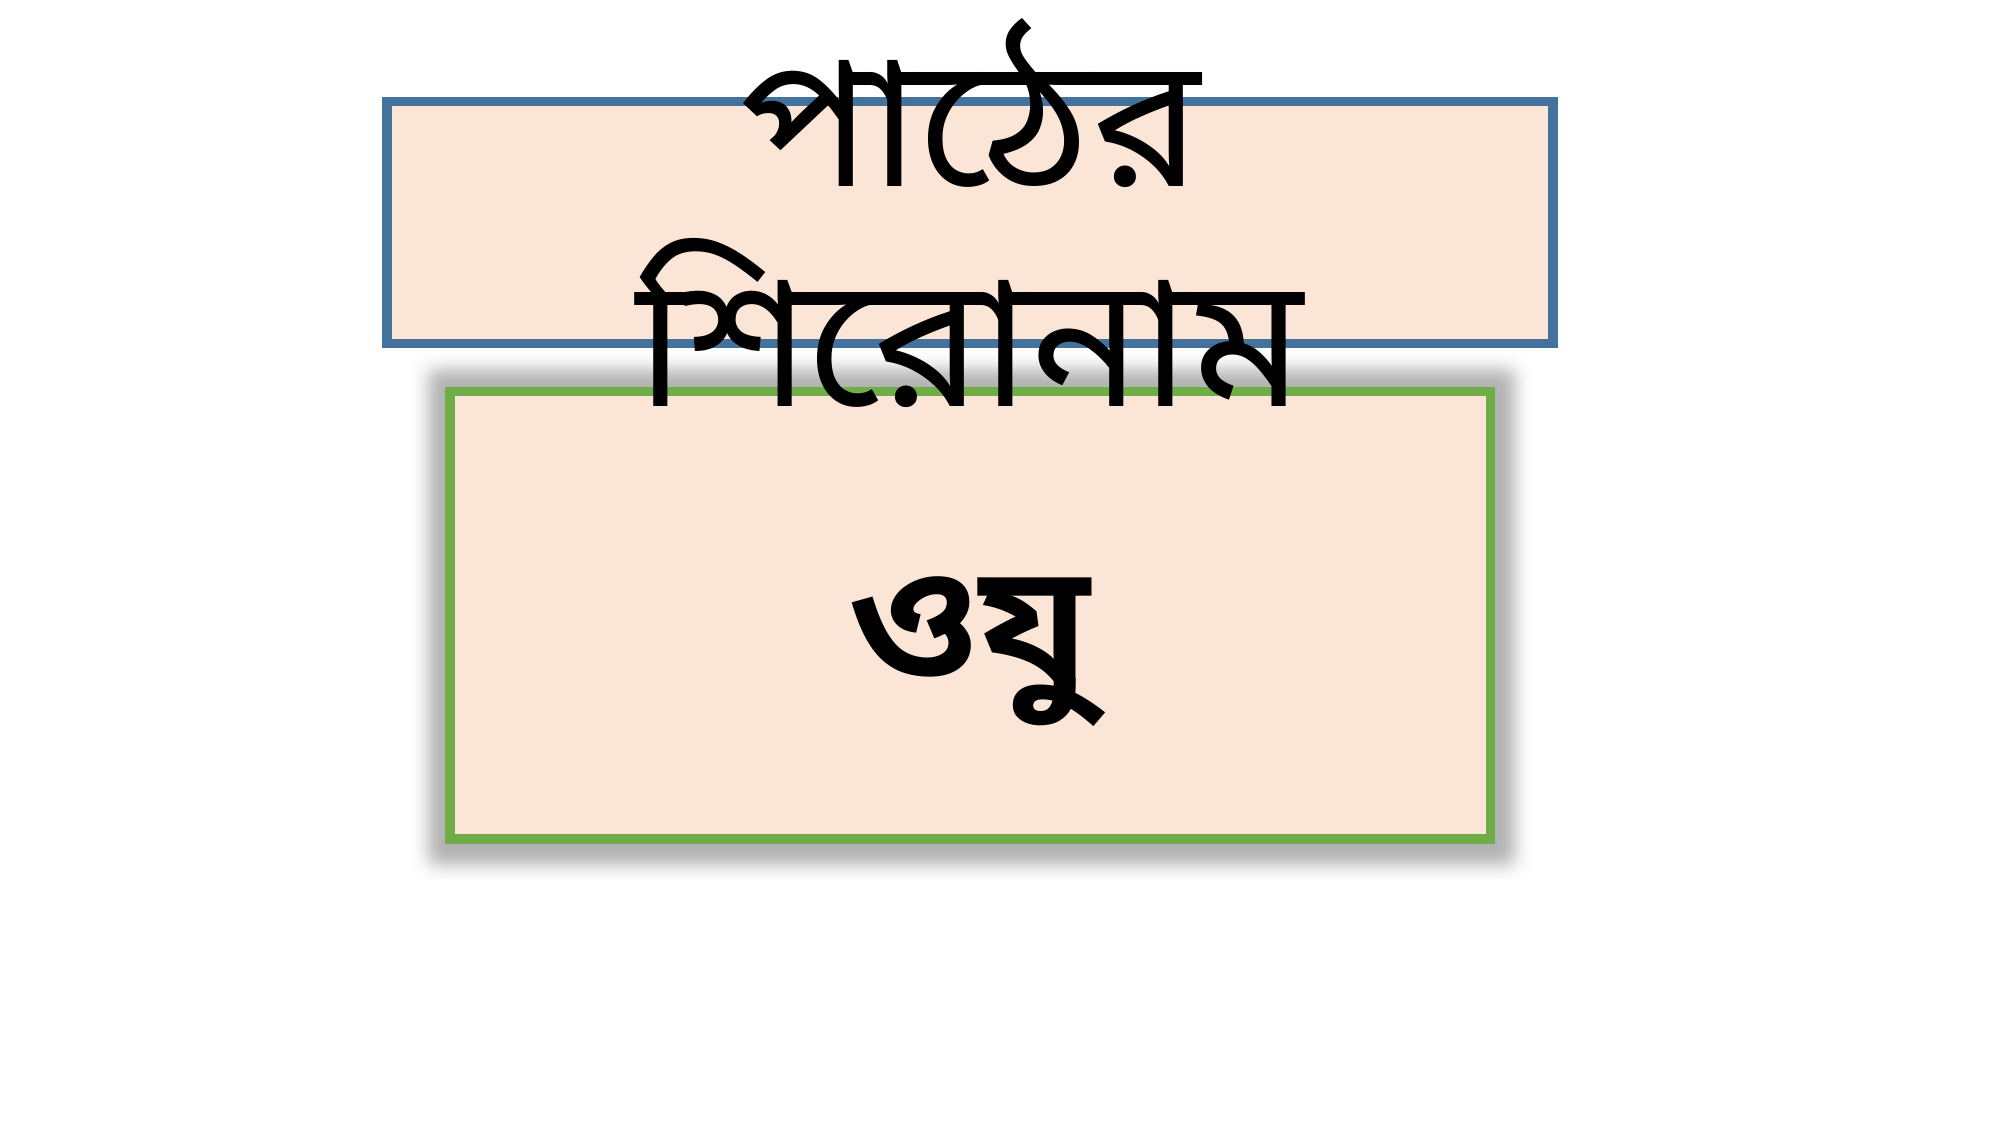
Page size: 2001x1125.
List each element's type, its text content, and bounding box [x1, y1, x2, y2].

text_box পাঠের শিরোনাম [386, 101, 1554, 345]
text_box ওযু [449, 390, 1491, 840]
